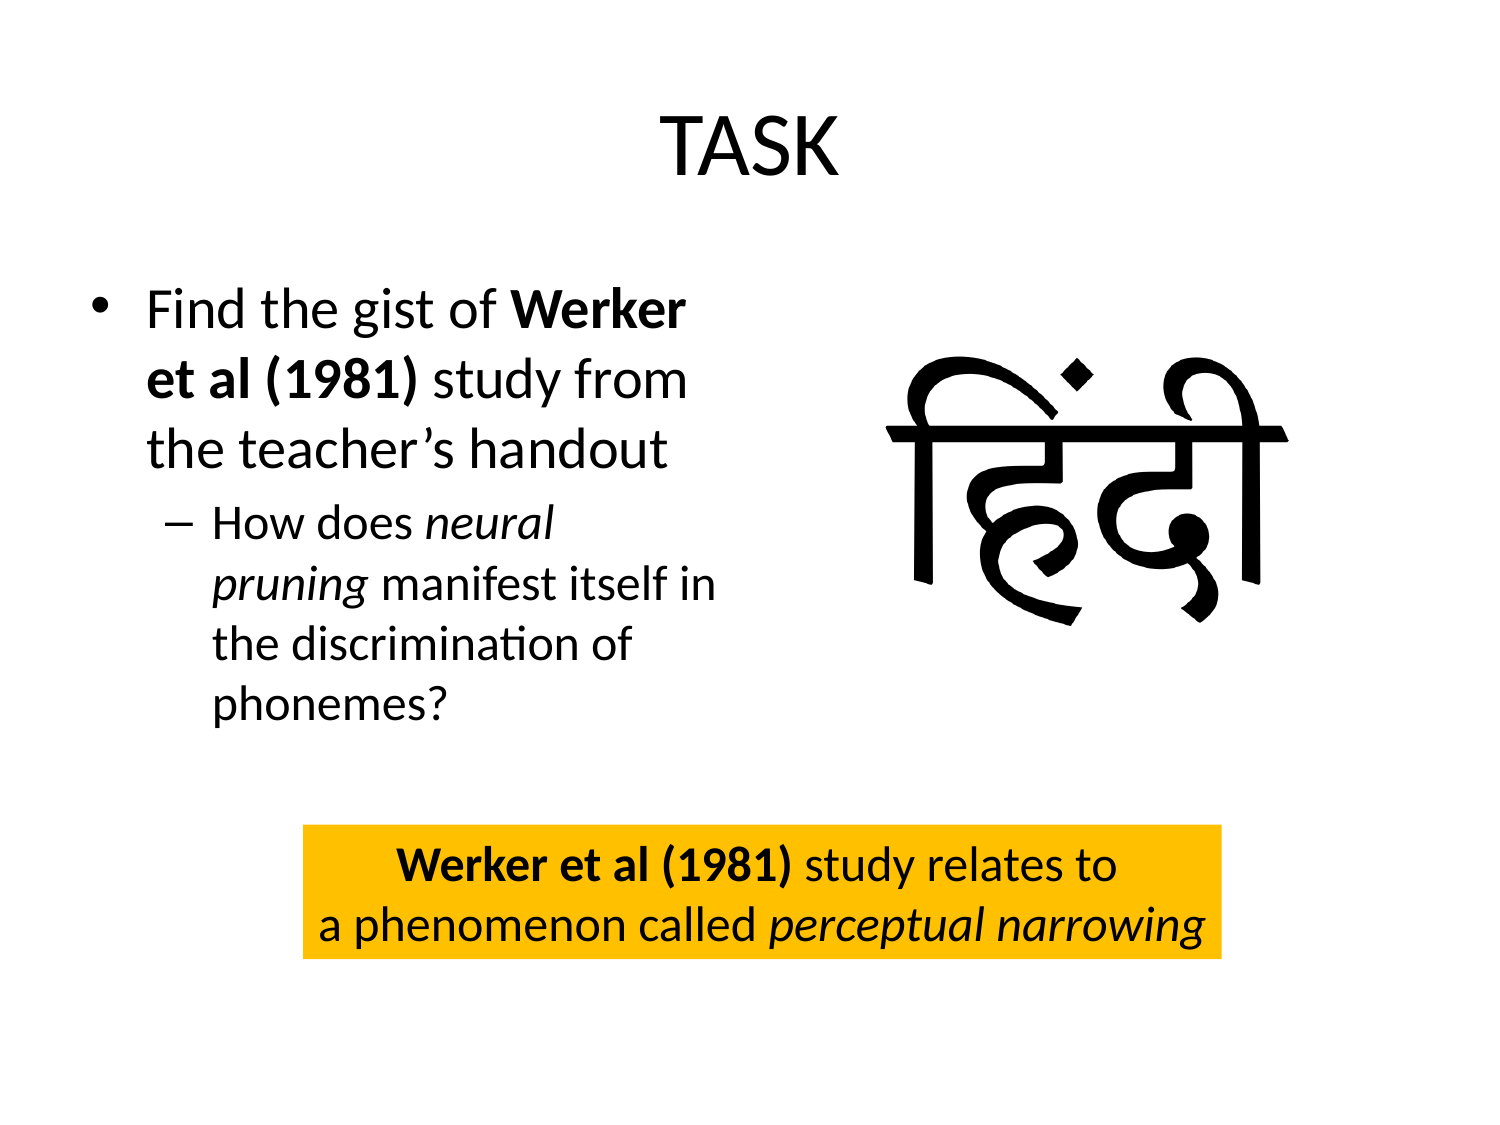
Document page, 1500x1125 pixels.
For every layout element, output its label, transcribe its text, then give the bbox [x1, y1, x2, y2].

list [762, 304, 1426, 671]
text_box Werker et al (1981) study relates to a phenomenon called perceptual narrowing [303, 824, 1222, 960]
title TASK [75, 45, 1425, 233]
list Find the gist of Werker et al (1981) study from the teacher’s handout How does neural pruning manifest itself in the discrimination of phonemes? [75, 262, 738, 1005]
